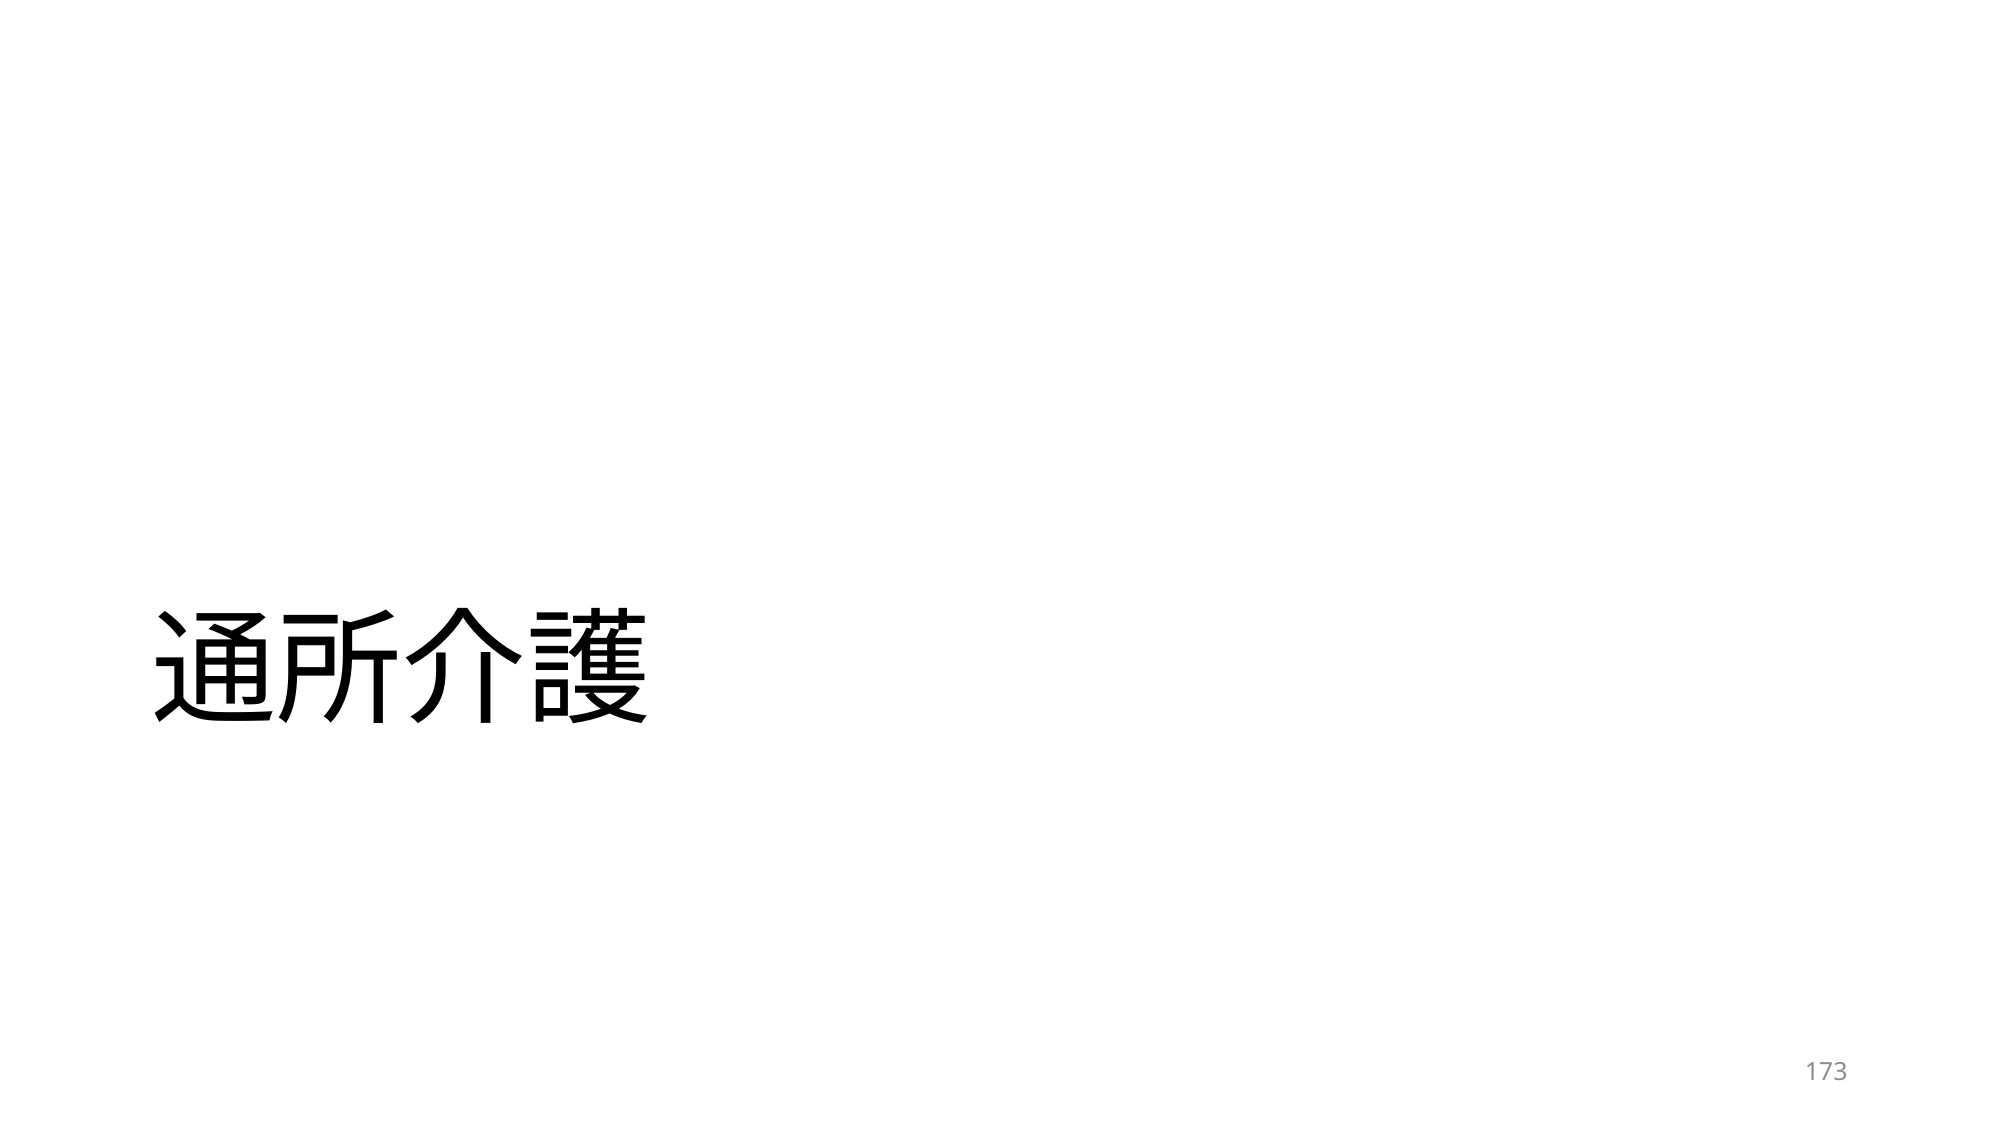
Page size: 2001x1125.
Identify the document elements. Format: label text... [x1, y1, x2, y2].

title 通所介護 [136, 280, 1862, 749]
slide_number 172 [1412, 1042, 1863, 1103]
